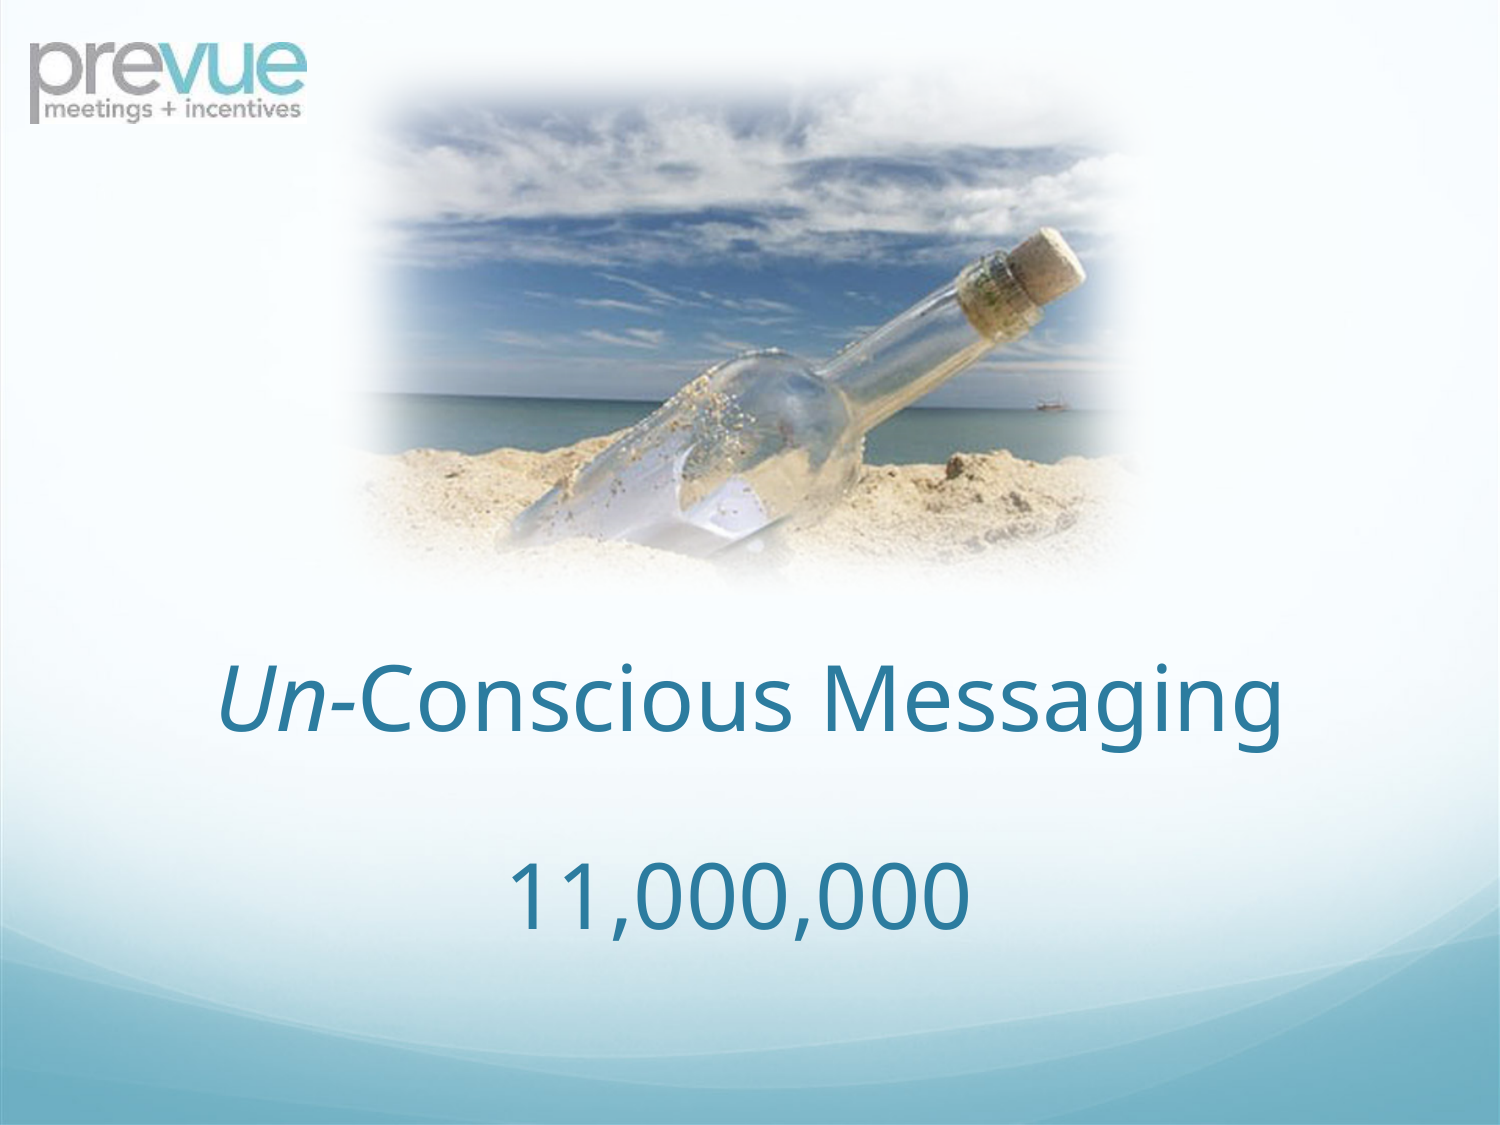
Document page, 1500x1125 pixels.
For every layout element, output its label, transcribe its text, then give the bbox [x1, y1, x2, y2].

text_box [90, 677, 1412, 957]
picture [0, 0, 1500, 1125]
text_box Un-Conscious Messaging 11,000,000 [90, 474, 1412, 677]
